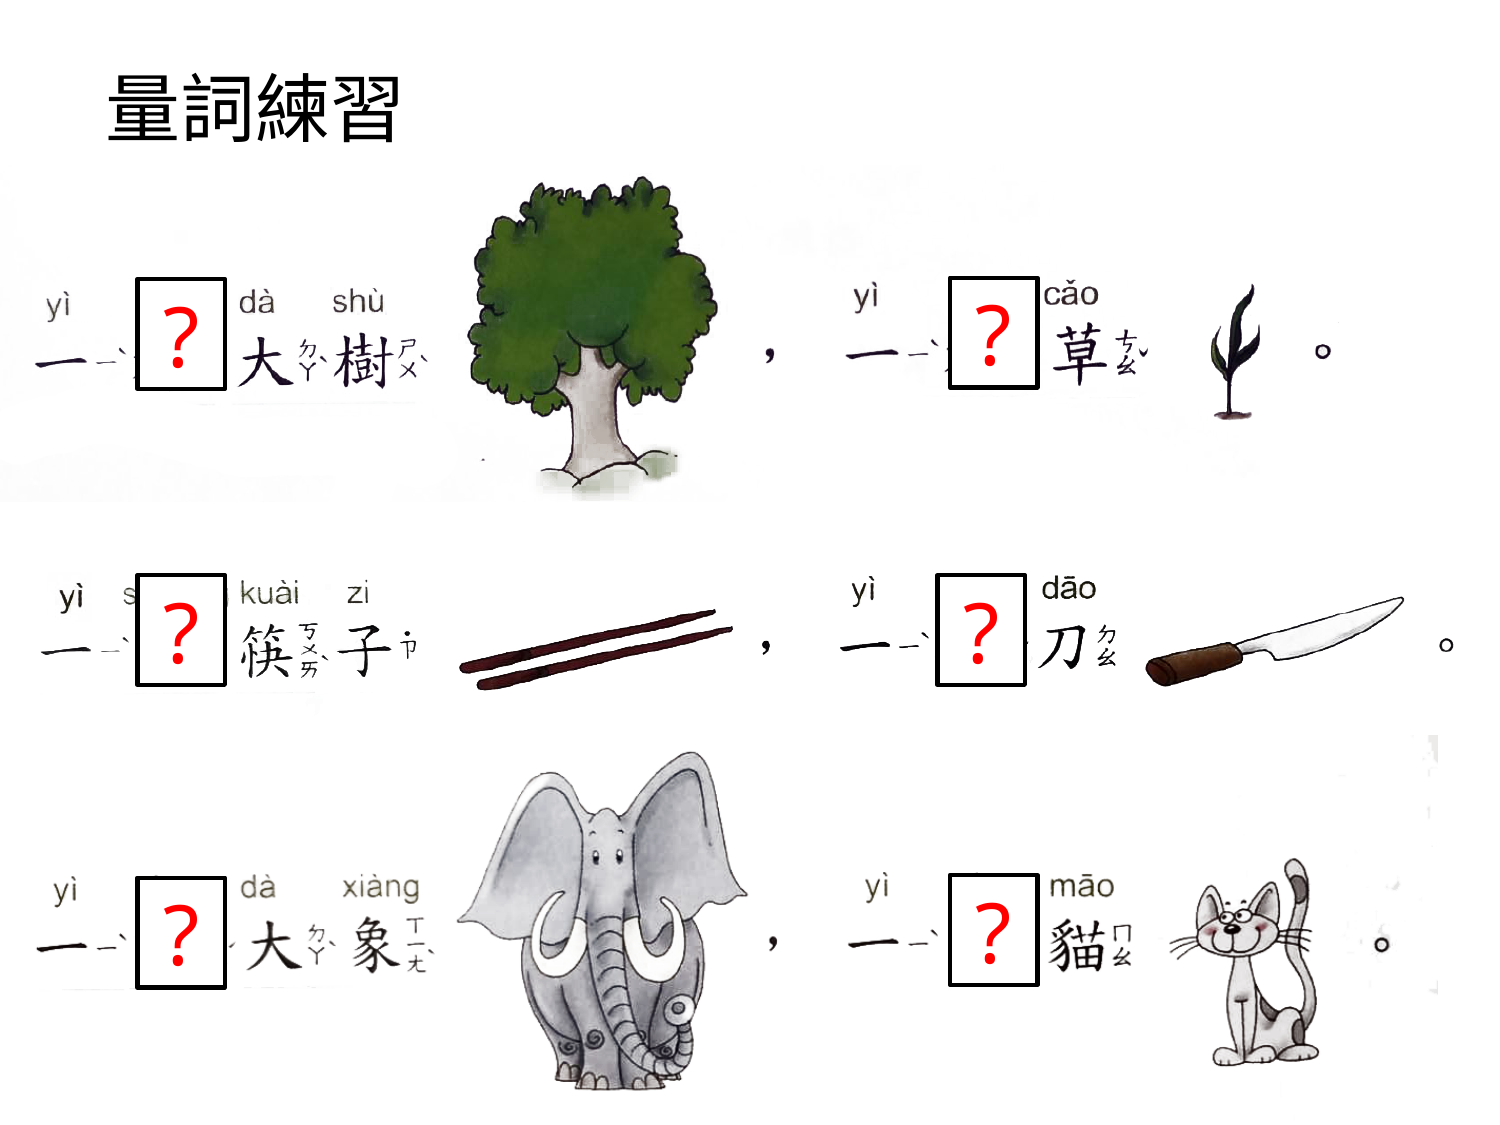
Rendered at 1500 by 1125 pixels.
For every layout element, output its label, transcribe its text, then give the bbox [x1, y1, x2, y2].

picture [0, 165, 1363, 502]
text_box 量詞練習 [90, 54, 420, 160]
picture [0, 735, 1438, 1122]
picture [0, 537, 1500, 729]
